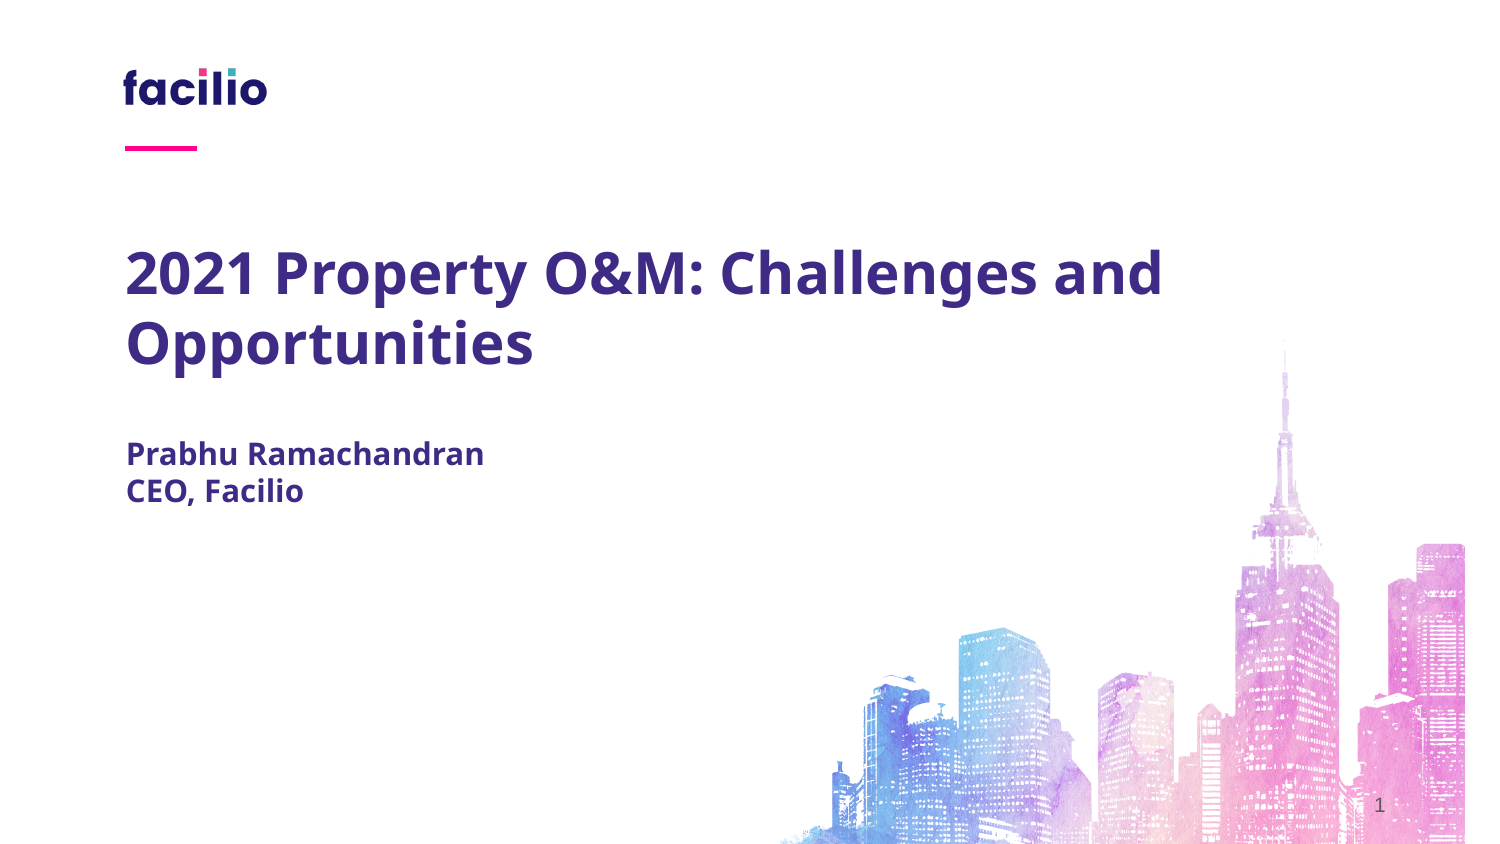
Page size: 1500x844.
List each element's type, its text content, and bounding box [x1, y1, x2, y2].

picture [773, 340, 1500, 844]
text_box 2021 Property O&M: Challenges and Opportunities Prabhu Ramachandran CEO, Facilio [117, 232, 1263, 373]
picture [117, 48, 272, 125]
